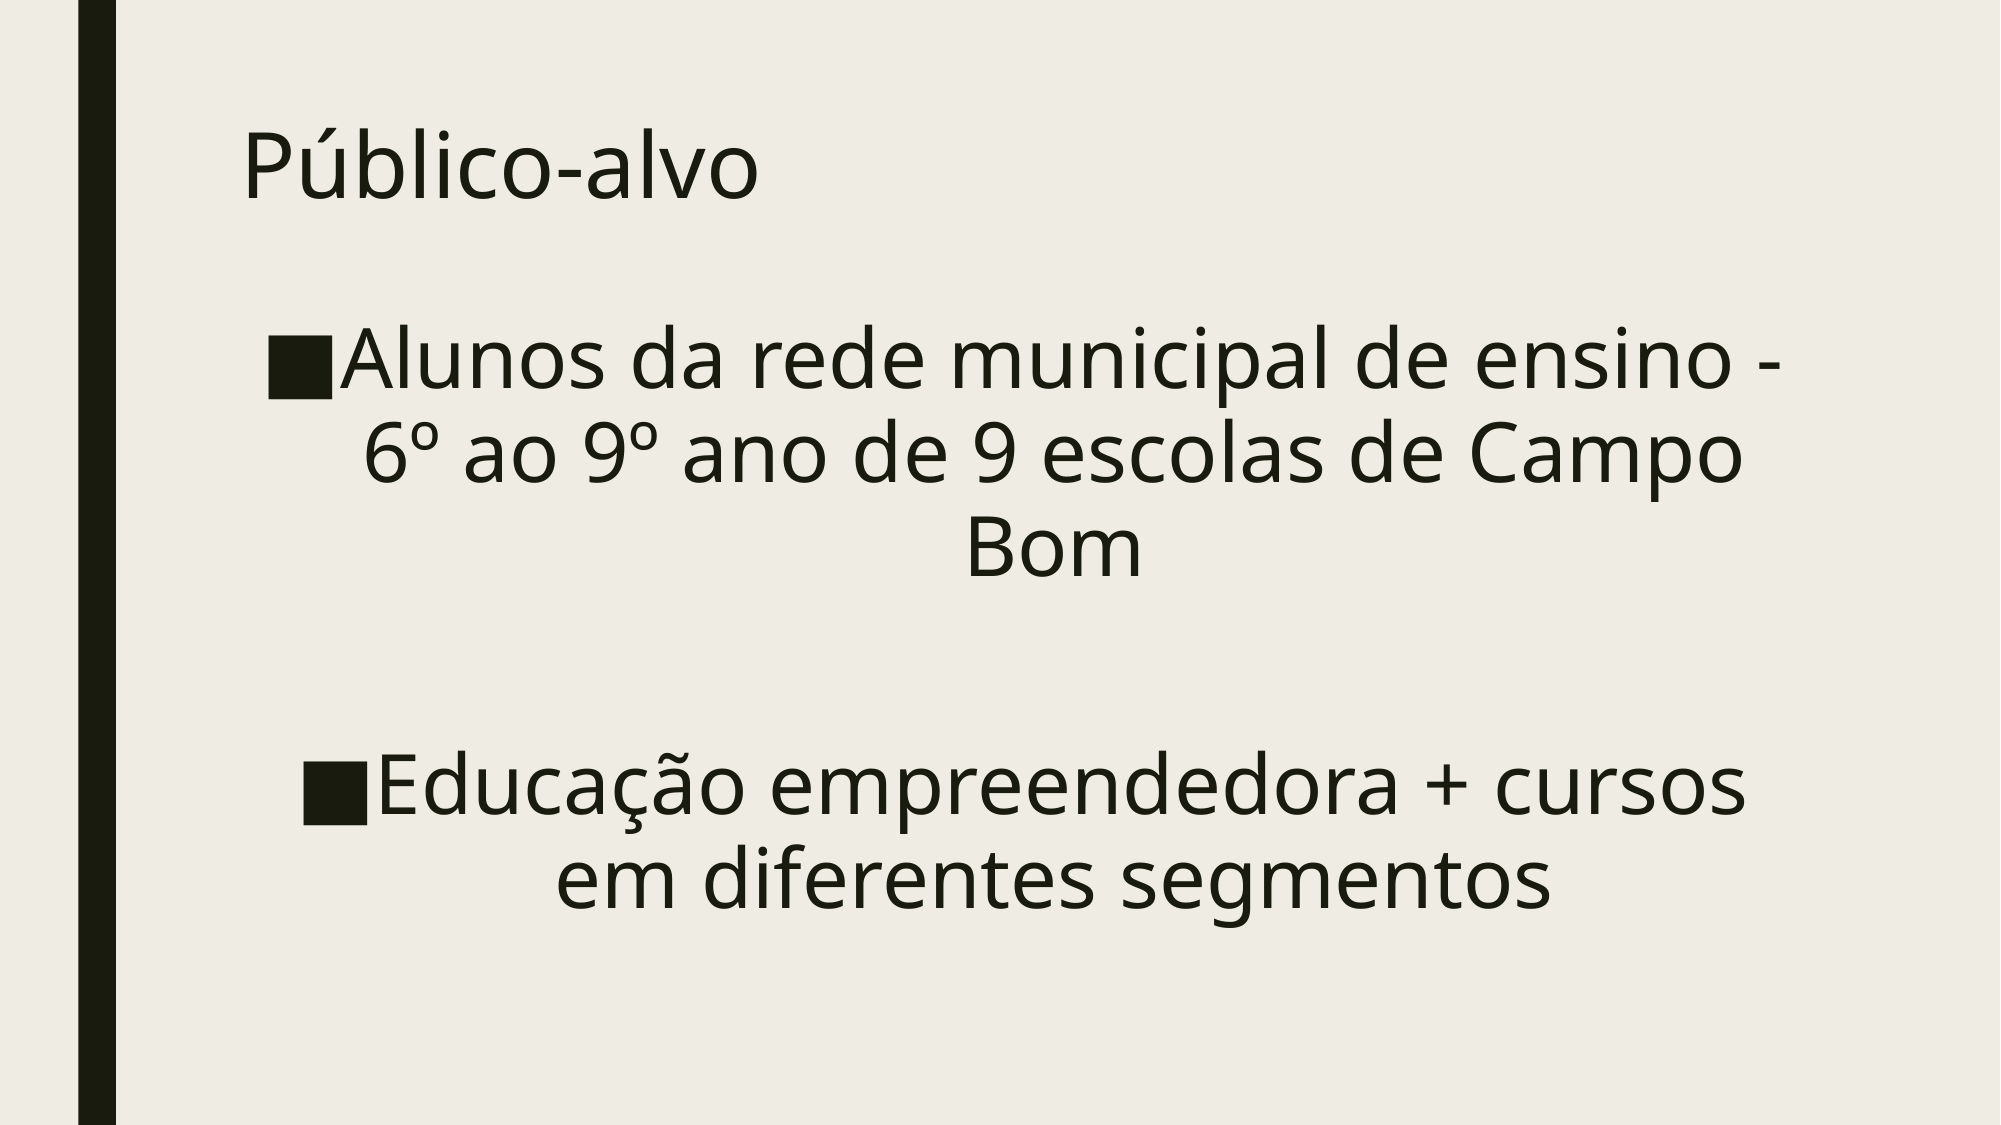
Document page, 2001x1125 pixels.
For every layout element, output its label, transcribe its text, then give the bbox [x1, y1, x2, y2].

list Alunos da rede municipal de ensino - 6º ao 9º ano de 9 escolas de Campo Bom Educação empreendedora + cursos em diferentes segmentos [225, 306, 1822, 963]
title Público-alvo [225, 112, 1800, 306]
